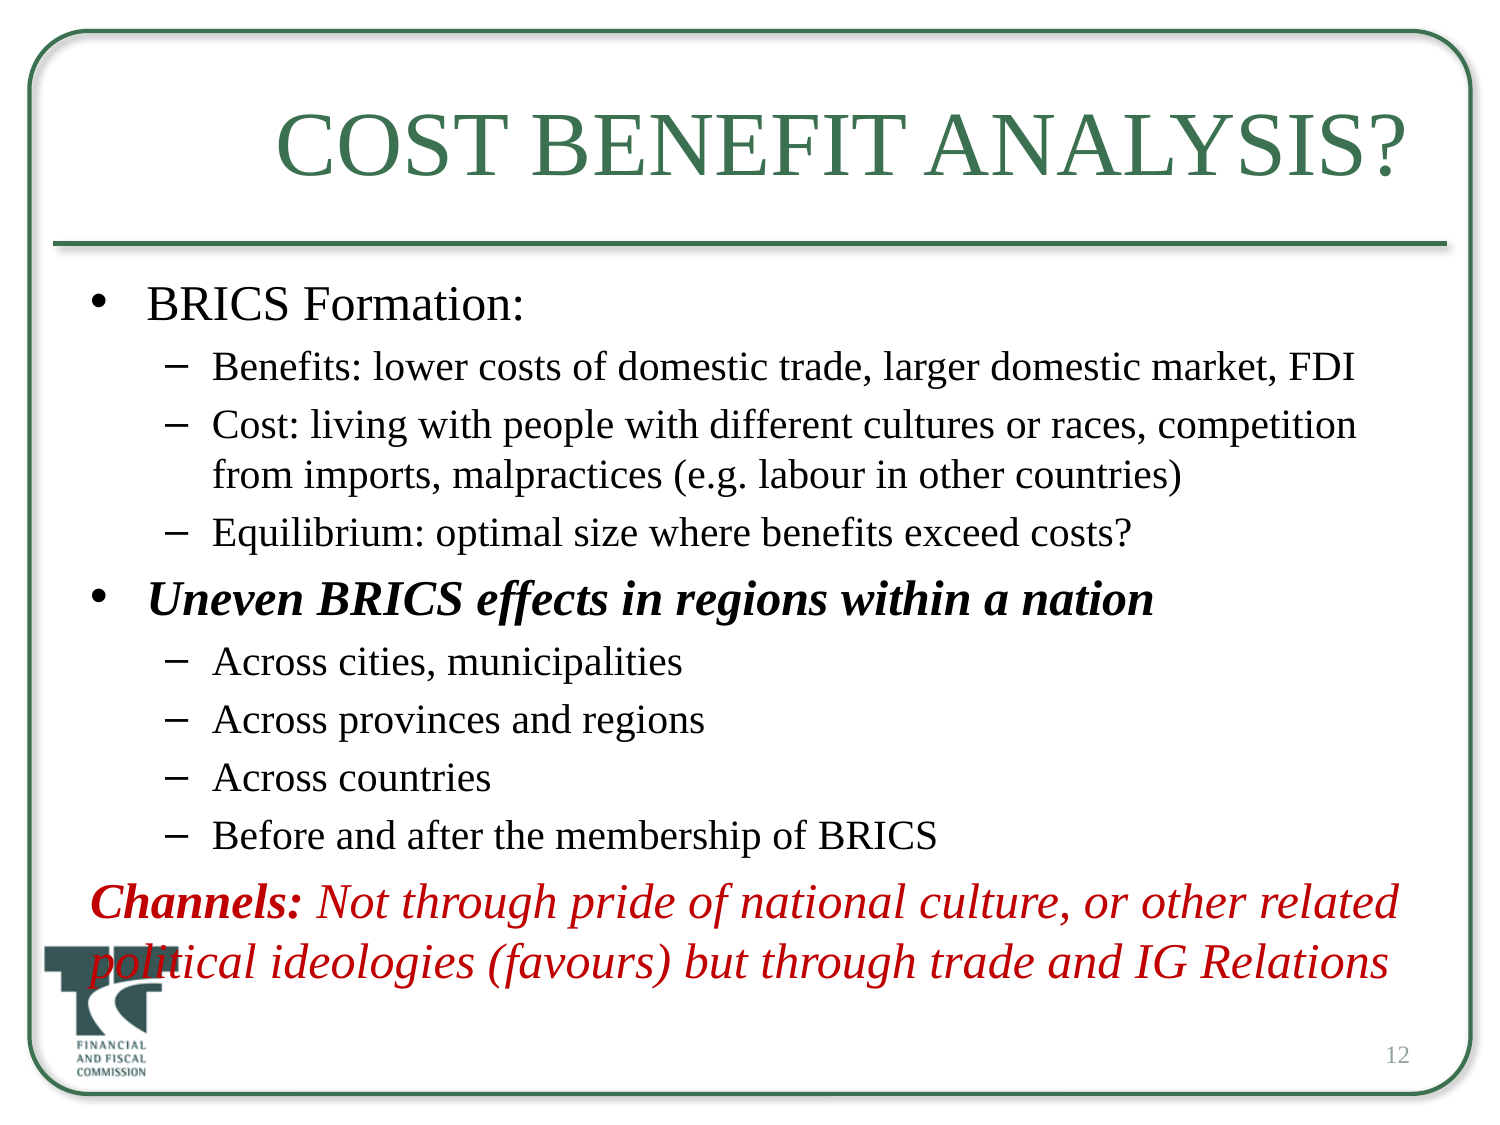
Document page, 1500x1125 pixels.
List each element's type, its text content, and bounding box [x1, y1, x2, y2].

title Cost Benefit Analysis? [75, 45, 1425, 233]
picture [25, 940, 69, 1094]
slide_number 12 [1074, 1023, 1425, 1084]
picture [32, 940, 195, 1091]
list BRICS Formation: Benefits: lower costs of domestic trade, larger domestic market, FDI Cost: living with people with different cultures or races, competition from imports, malpractices (e.g. labour in other countries) Equilibrium: optimal size where benefits exceed costs? Uneven BRICS effects in regions within a nation Across cities, municipalities Across provinces and regions Across countries Before and after the membership of BRICS Channels: Not through pride of national culture, or other related political ideologies (favours) but through trade and IG Relations [74, 262, 1426, 1006]
